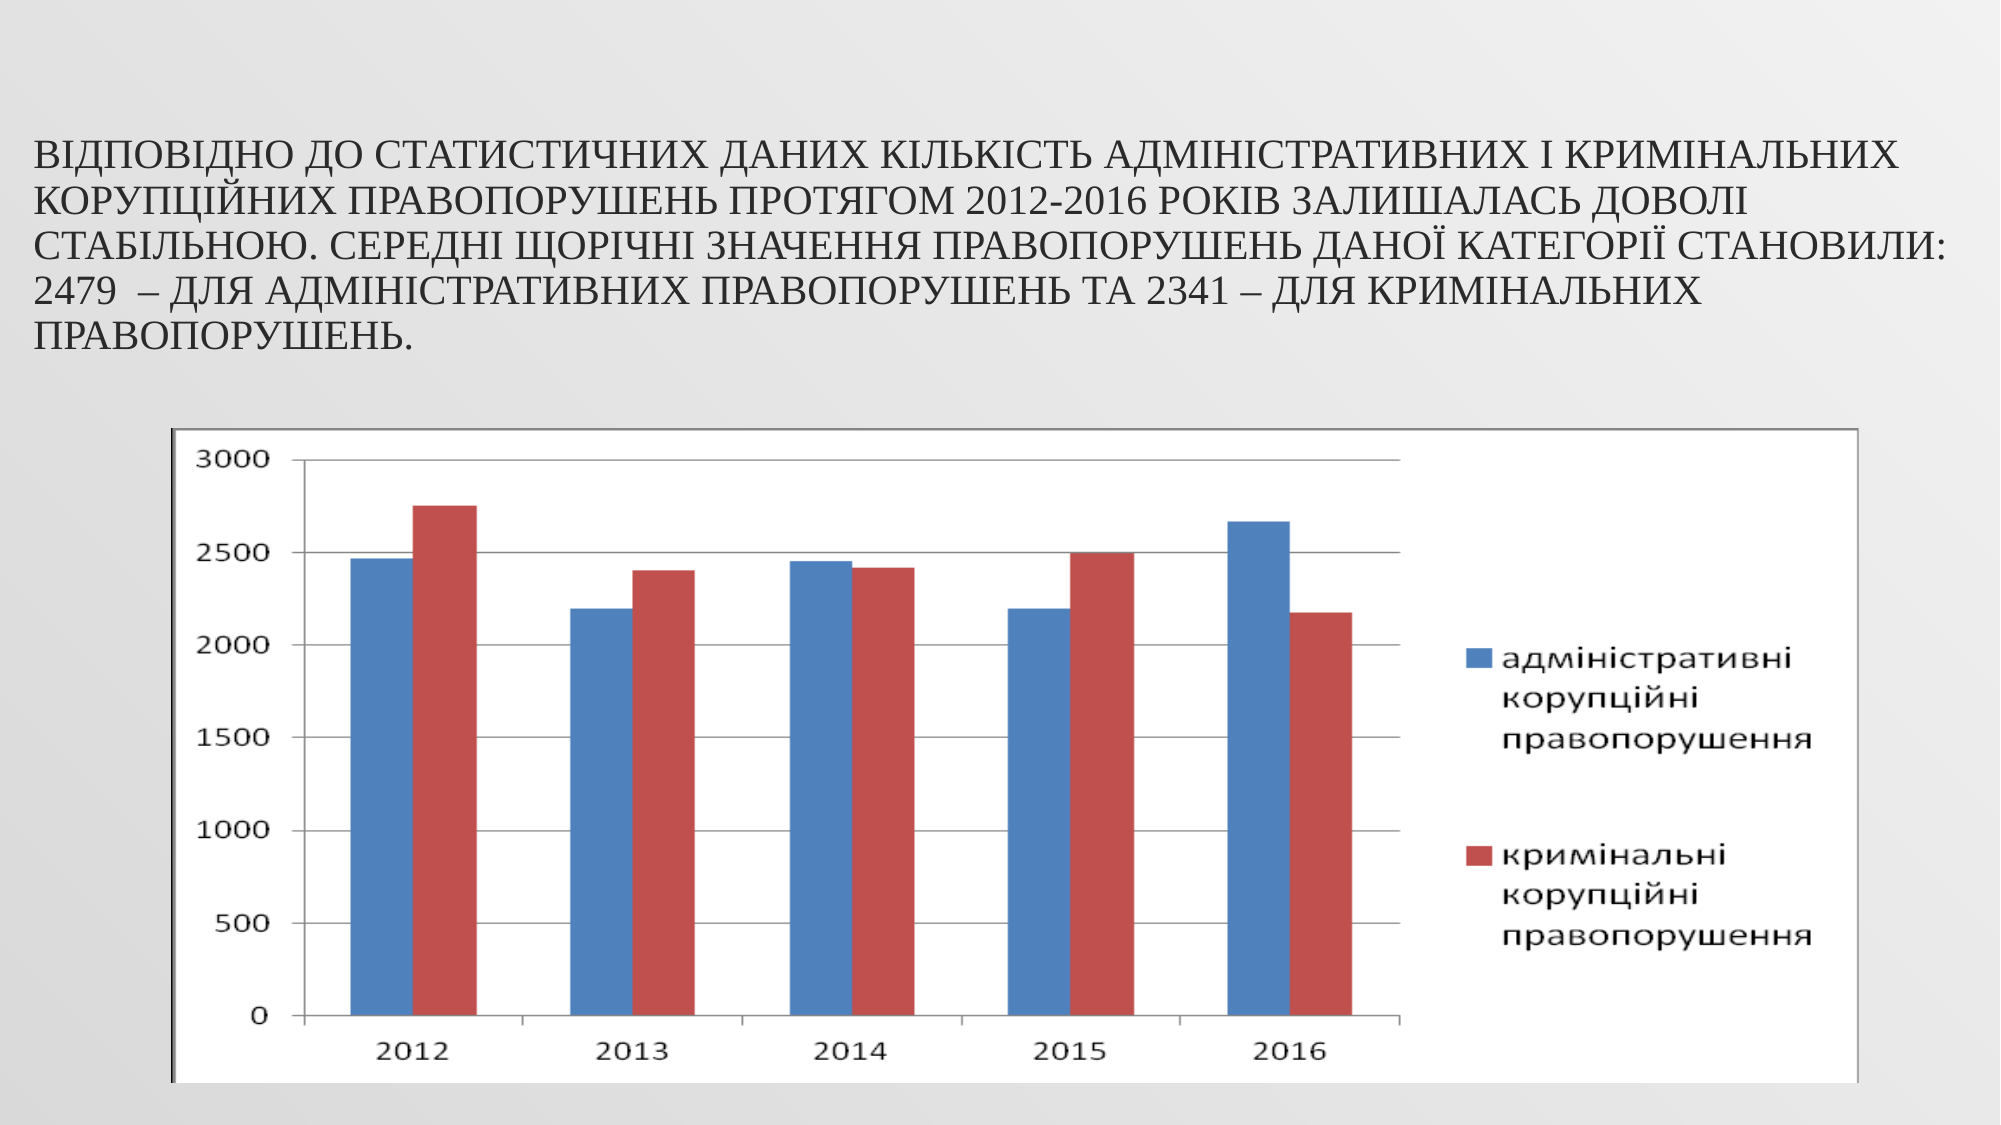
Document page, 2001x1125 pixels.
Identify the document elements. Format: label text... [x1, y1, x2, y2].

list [171, 428, 1859, 1083]
title Відповідно до статистичних даних кількість адміністративних і кримінальних корупційних правопорушень протягом 2012-2016 років залишалась доволі стабільною. Середні щорічні значення правопорушень даної категорії становили: 2479 – для адміністративних правопорушень та 2341 – для кримінальних правопорушень. [18, 45, 1976, 366]
